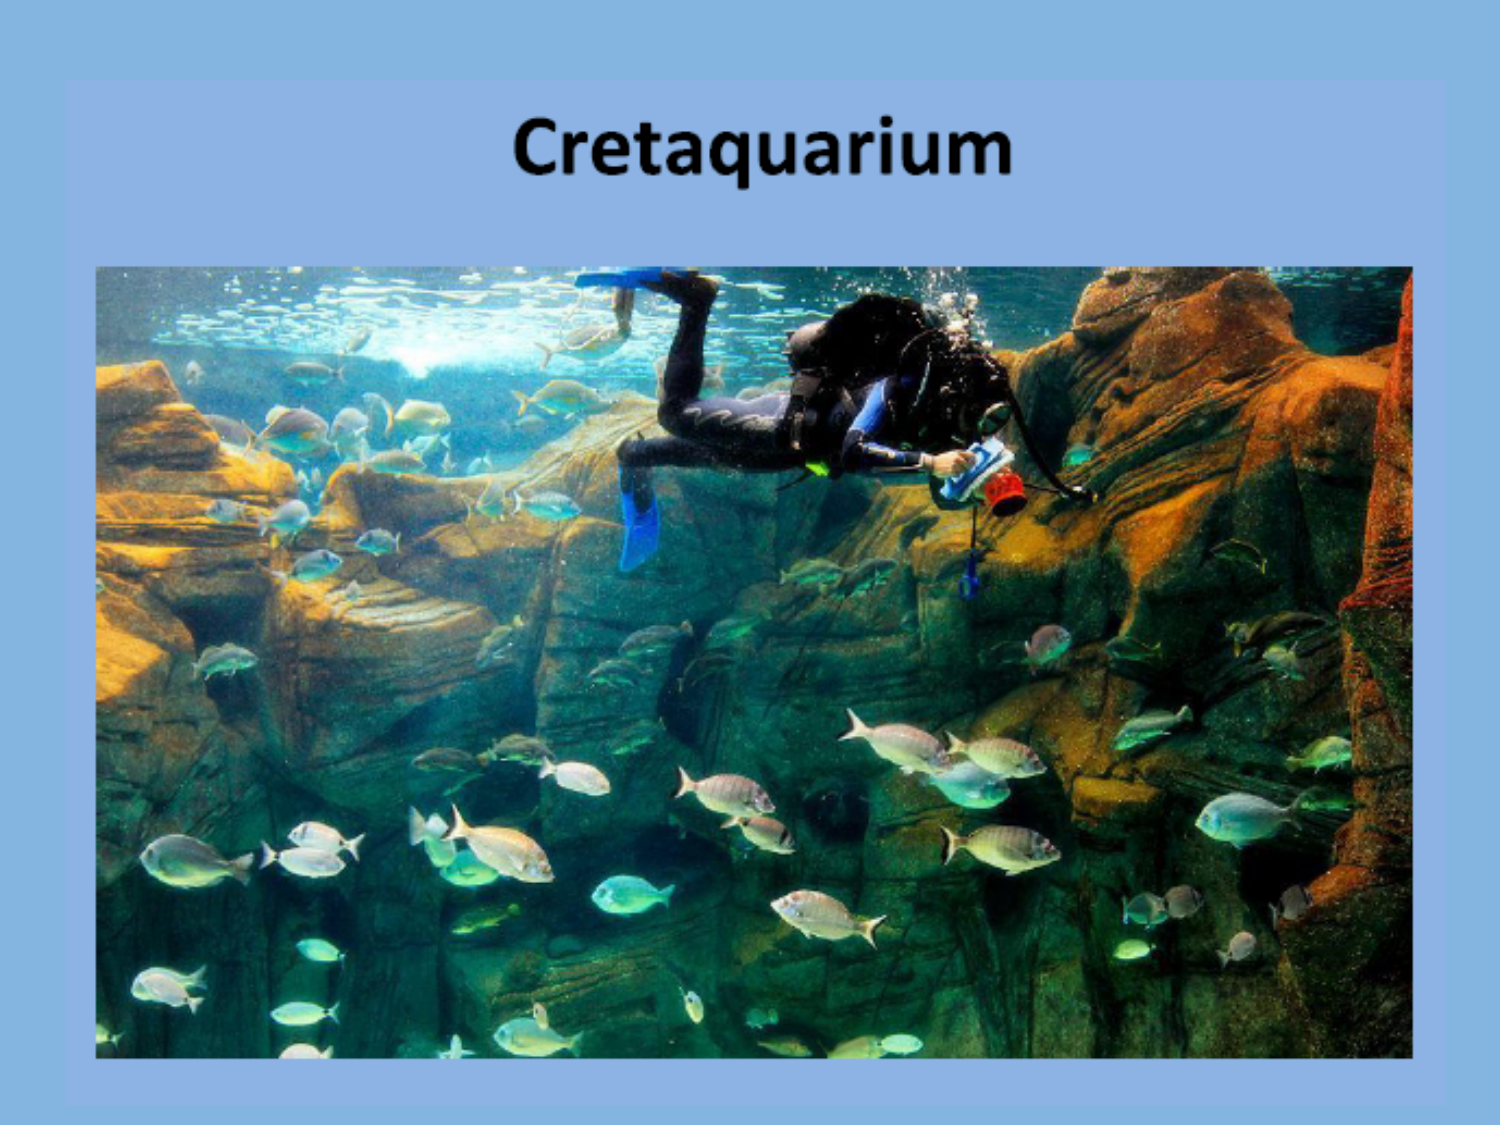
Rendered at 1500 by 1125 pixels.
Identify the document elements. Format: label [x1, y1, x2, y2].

picture [66, 80, 1446, 1105]
